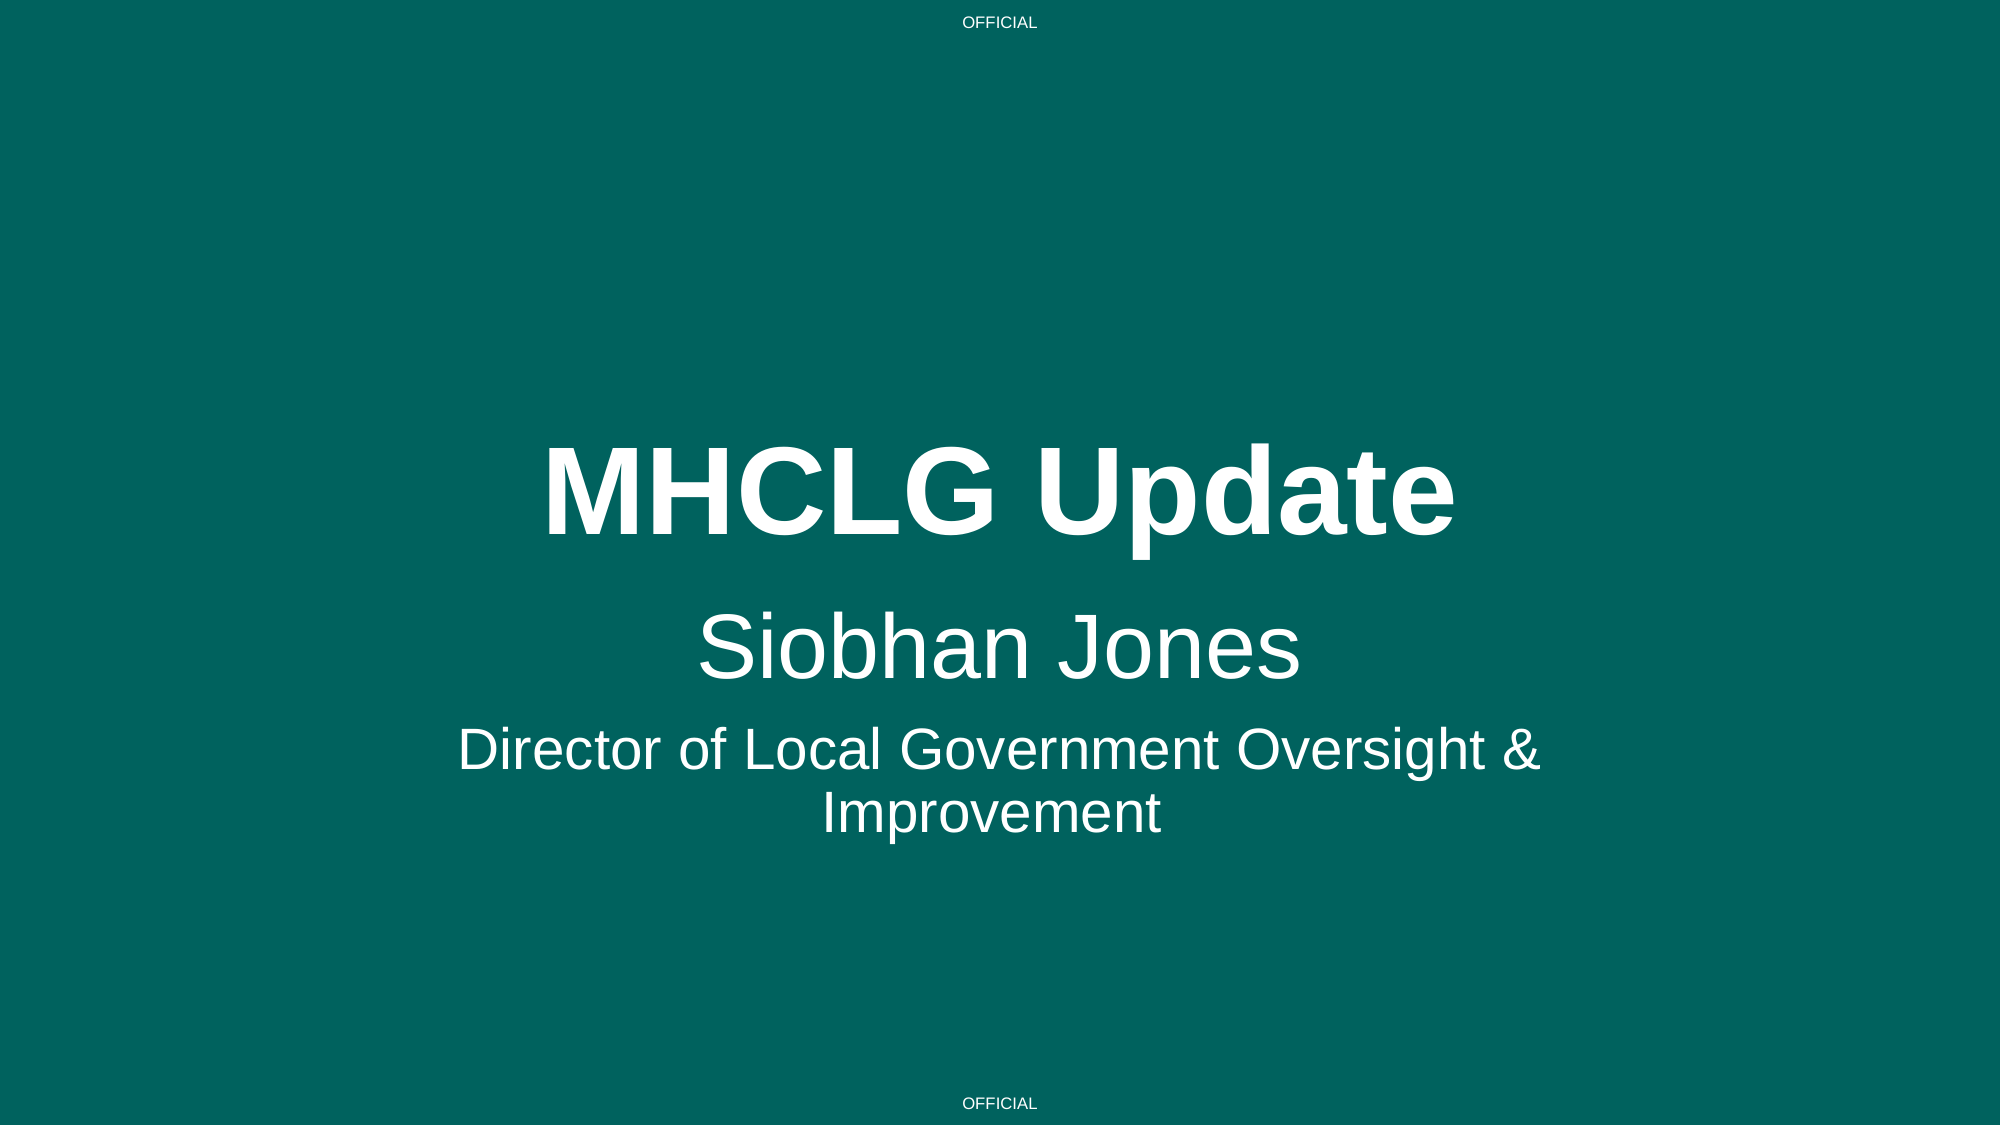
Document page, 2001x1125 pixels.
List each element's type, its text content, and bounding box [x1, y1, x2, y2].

list Siobhan Jones Director of Local Government Oversight & Improvement [348, 599, 1652, 848]
title MHCLG Update [348, 425, 1652, 562]
